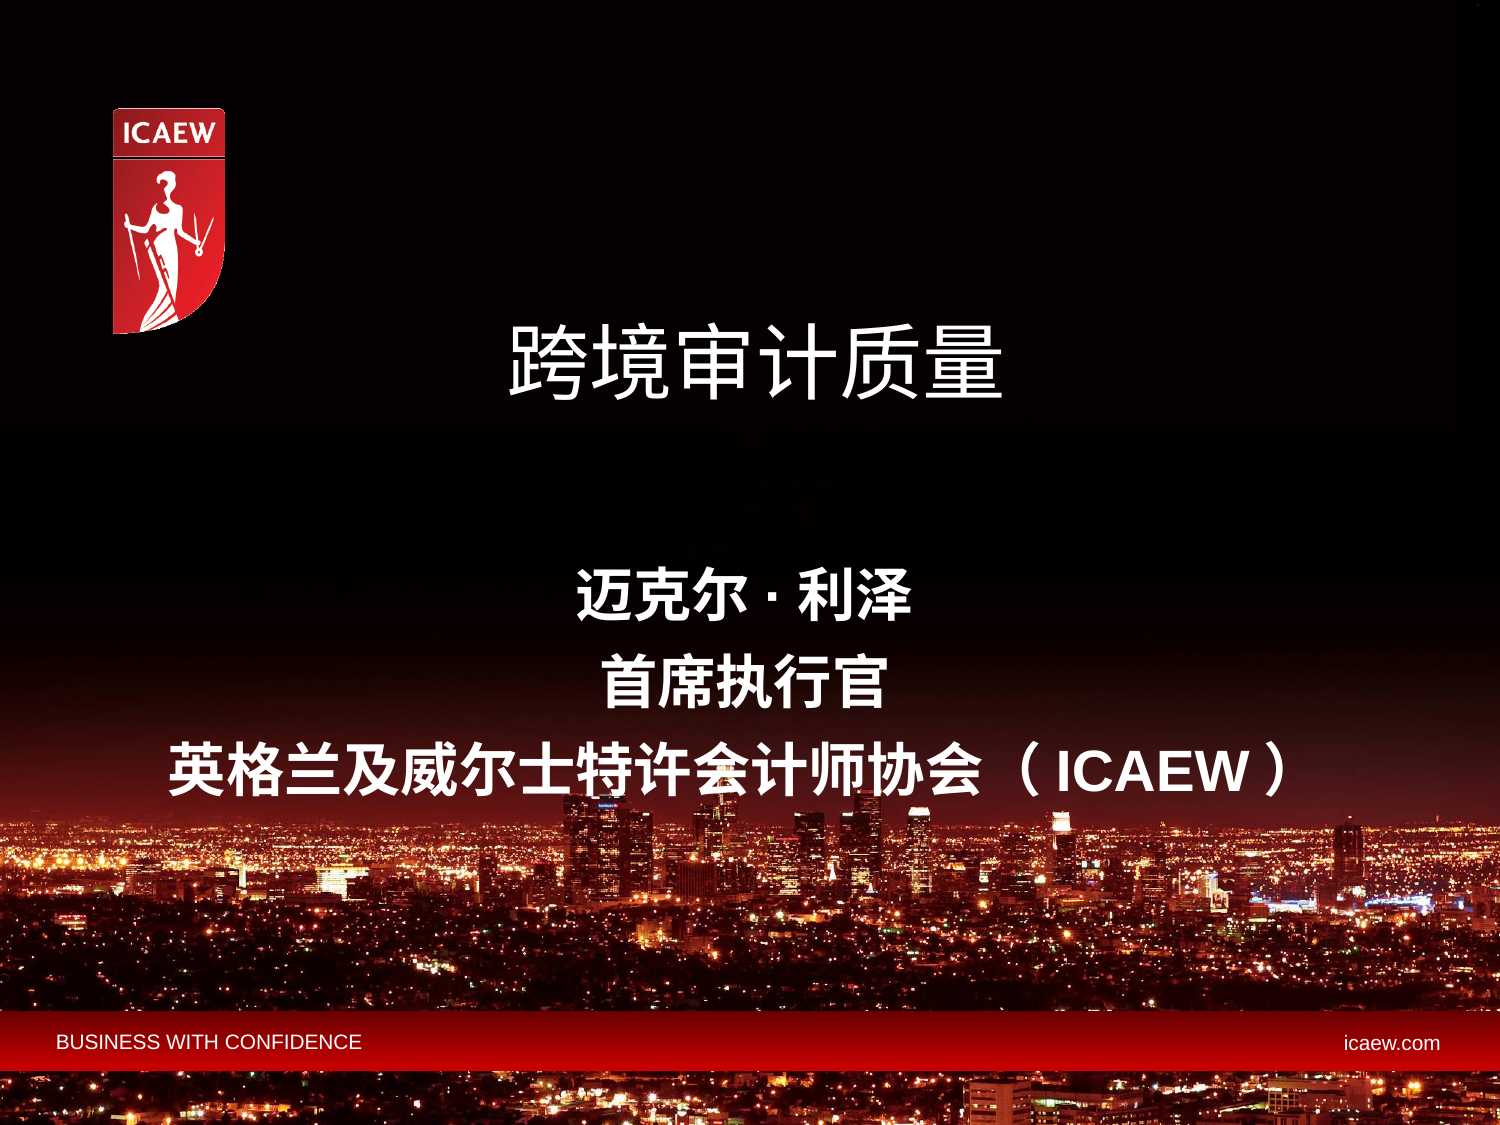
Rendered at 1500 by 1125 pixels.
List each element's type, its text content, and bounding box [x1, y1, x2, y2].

picture [0, 1071, 1500, 1125]
subtitle 迈克尔·利泽 首席执行官 英格兰及威尔士特许会计师协会（ICAEW） [100, 550, 1390, 811]
title 跨境审计质量 [253, 302, 1258, 488]
picture [0, 0, 1500, 1011]
